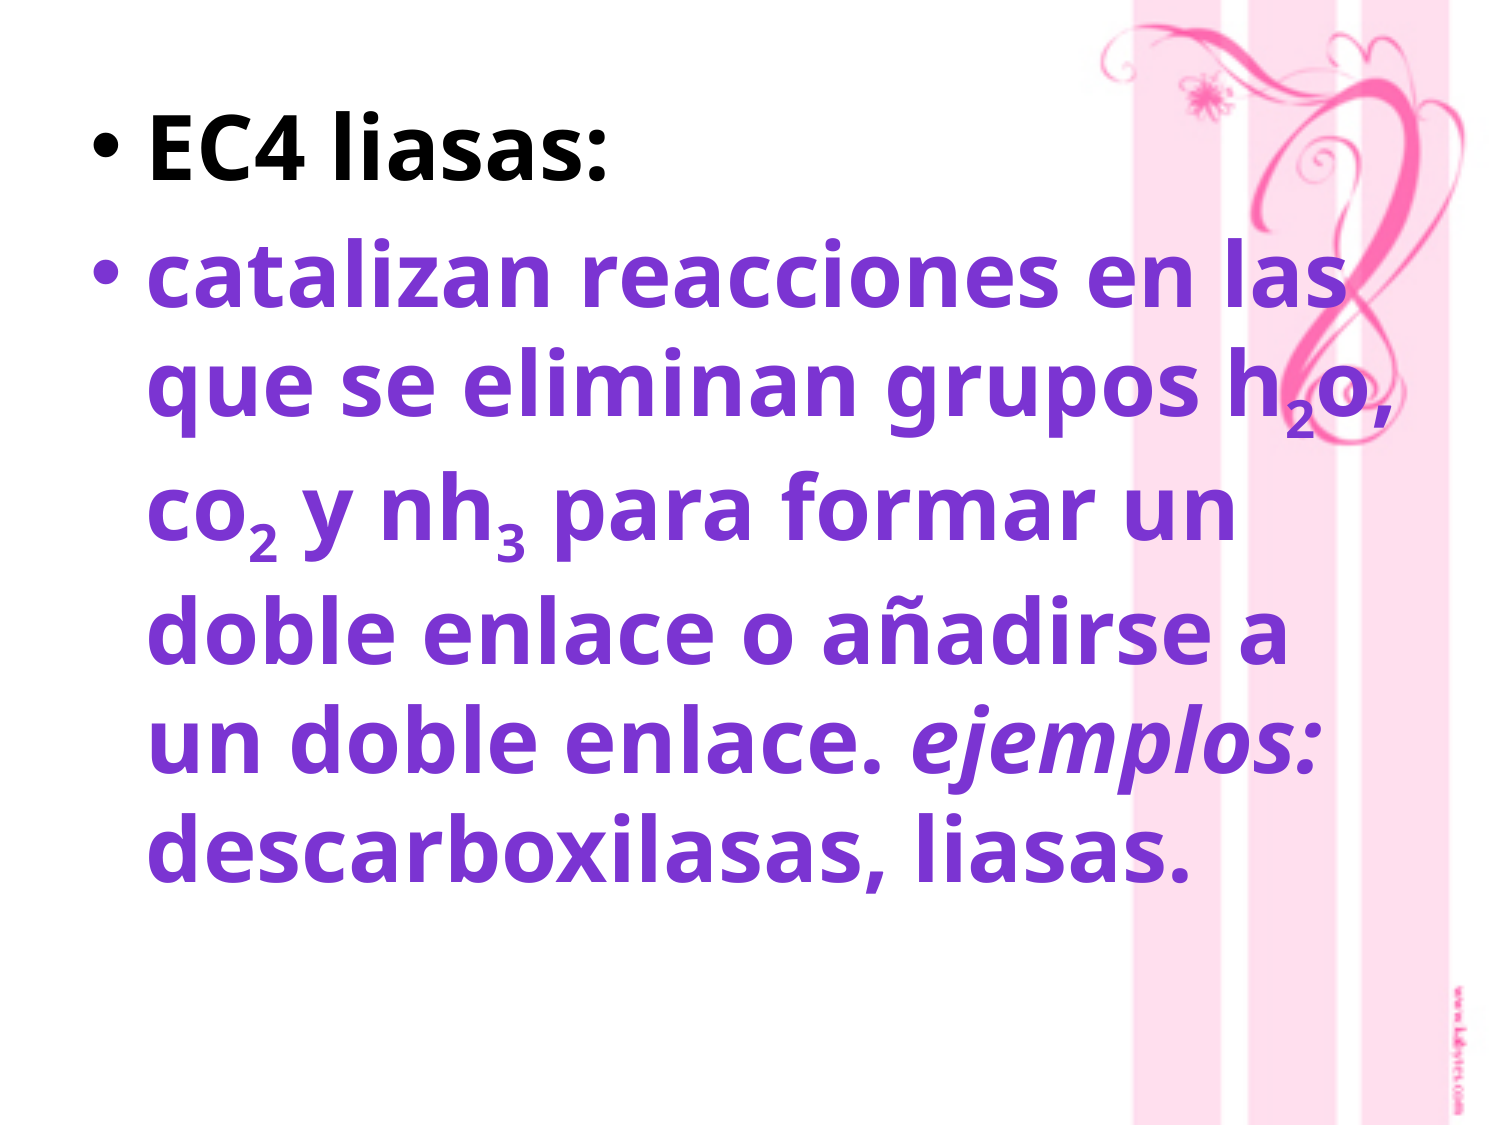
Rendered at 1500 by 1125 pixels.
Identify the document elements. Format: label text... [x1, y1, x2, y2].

list EC4 liasas: catalizan reacciones en las que se eliminan grupos h2o, co2 y nh3 para formar un doble enlace o añadirse a un doble enlace. ejemplos: descarboxilasas, liasas. [75, 82, 1425, 1005]
picture [0, 0, 1500, 1125]
